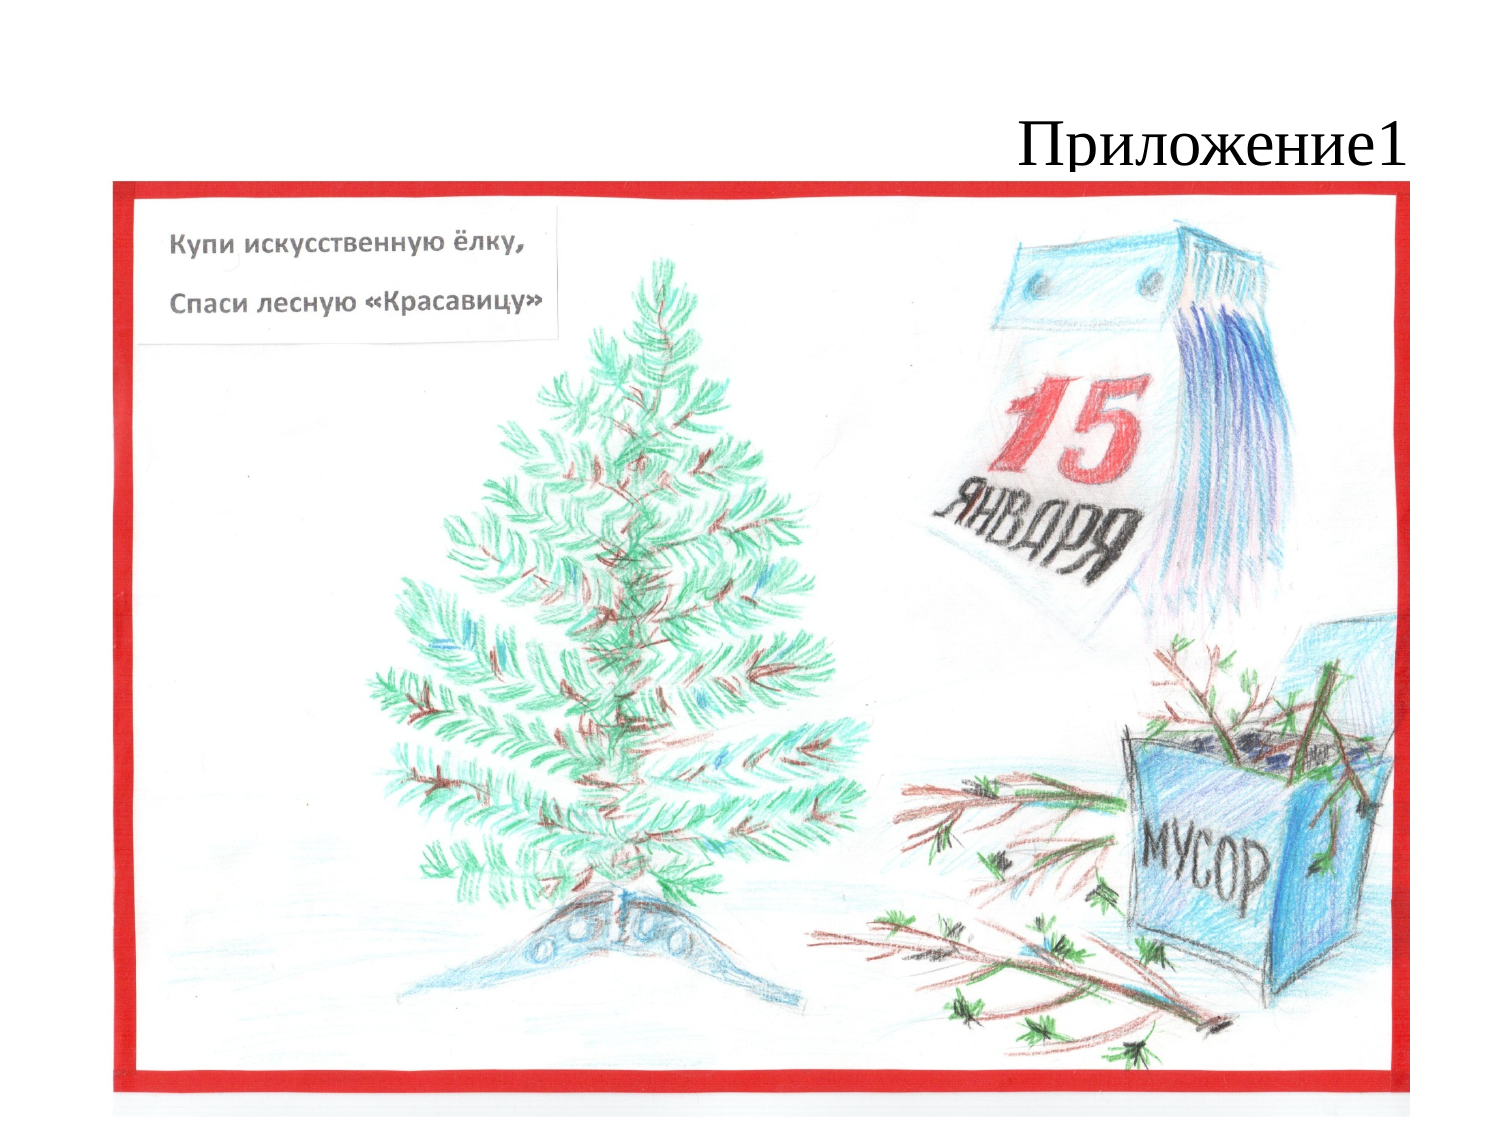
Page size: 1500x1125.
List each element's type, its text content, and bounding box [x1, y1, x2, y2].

title Приложение1 [75, 45, 1425, 233]
picture [100, 172, 1410, 1125]
